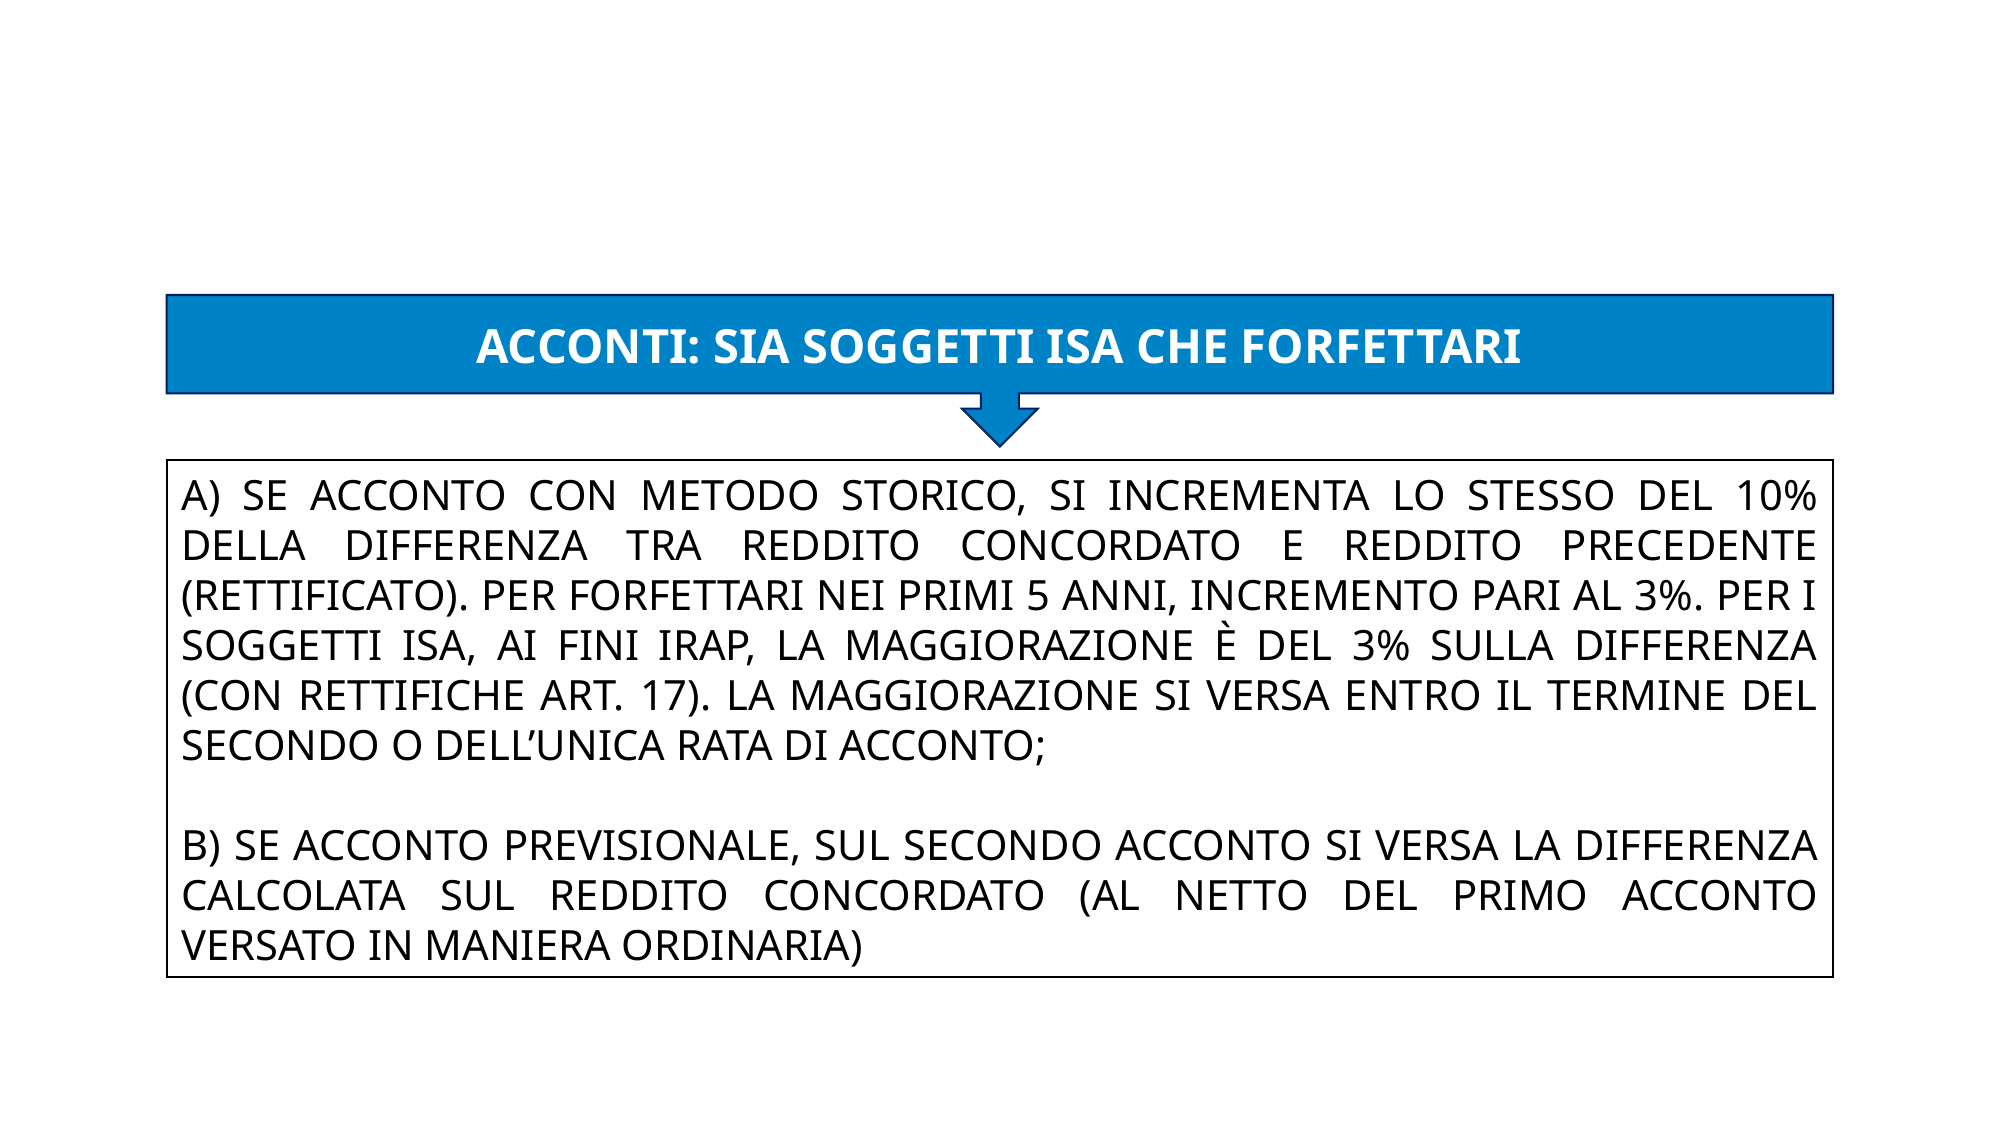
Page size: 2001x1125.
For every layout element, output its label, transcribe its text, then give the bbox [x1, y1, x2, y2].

text_box ACCONTI: SIA SOGGETTI ISA CHE FORFETTARI [165, 293, 1835, 449]
text_box A) SE ACCONTO CON METODO STORICO, SI INCREMENTA LO STESSO DEL 10% DELLA DIFFERENZA TRA REDDITO CONCORDATO E REDDITO PRECEDENTE (RETTIFICATO). PER FORFETTARI NEI PRIMI 5 ANNI, INCREMENTO PARI AL 3%. PER I SOGGETTI ISA, AI FINI IRAP, LA MAGGIORAZIONE È DEL 3% SULLA DIFFERENZA (CON RETTIFICHE ART. 17). LA MAGGIORAZIONE SI VERSA ENTRO IL TERMINE DEL SECONDO O DELL’UNICA RATA DI ACCONTO; B) SE ACCONTO PREVISIONALE, SUL SECONDO ACCONTO SI VERSA LA DIFFERENZA CALCOLATA SUL REDDITO CONCORDATO (AL NETTO DEL PRIMO ACCONTO VERSATO IN MANIERA ORDINARIA) [165, 459, 1835, 978]
